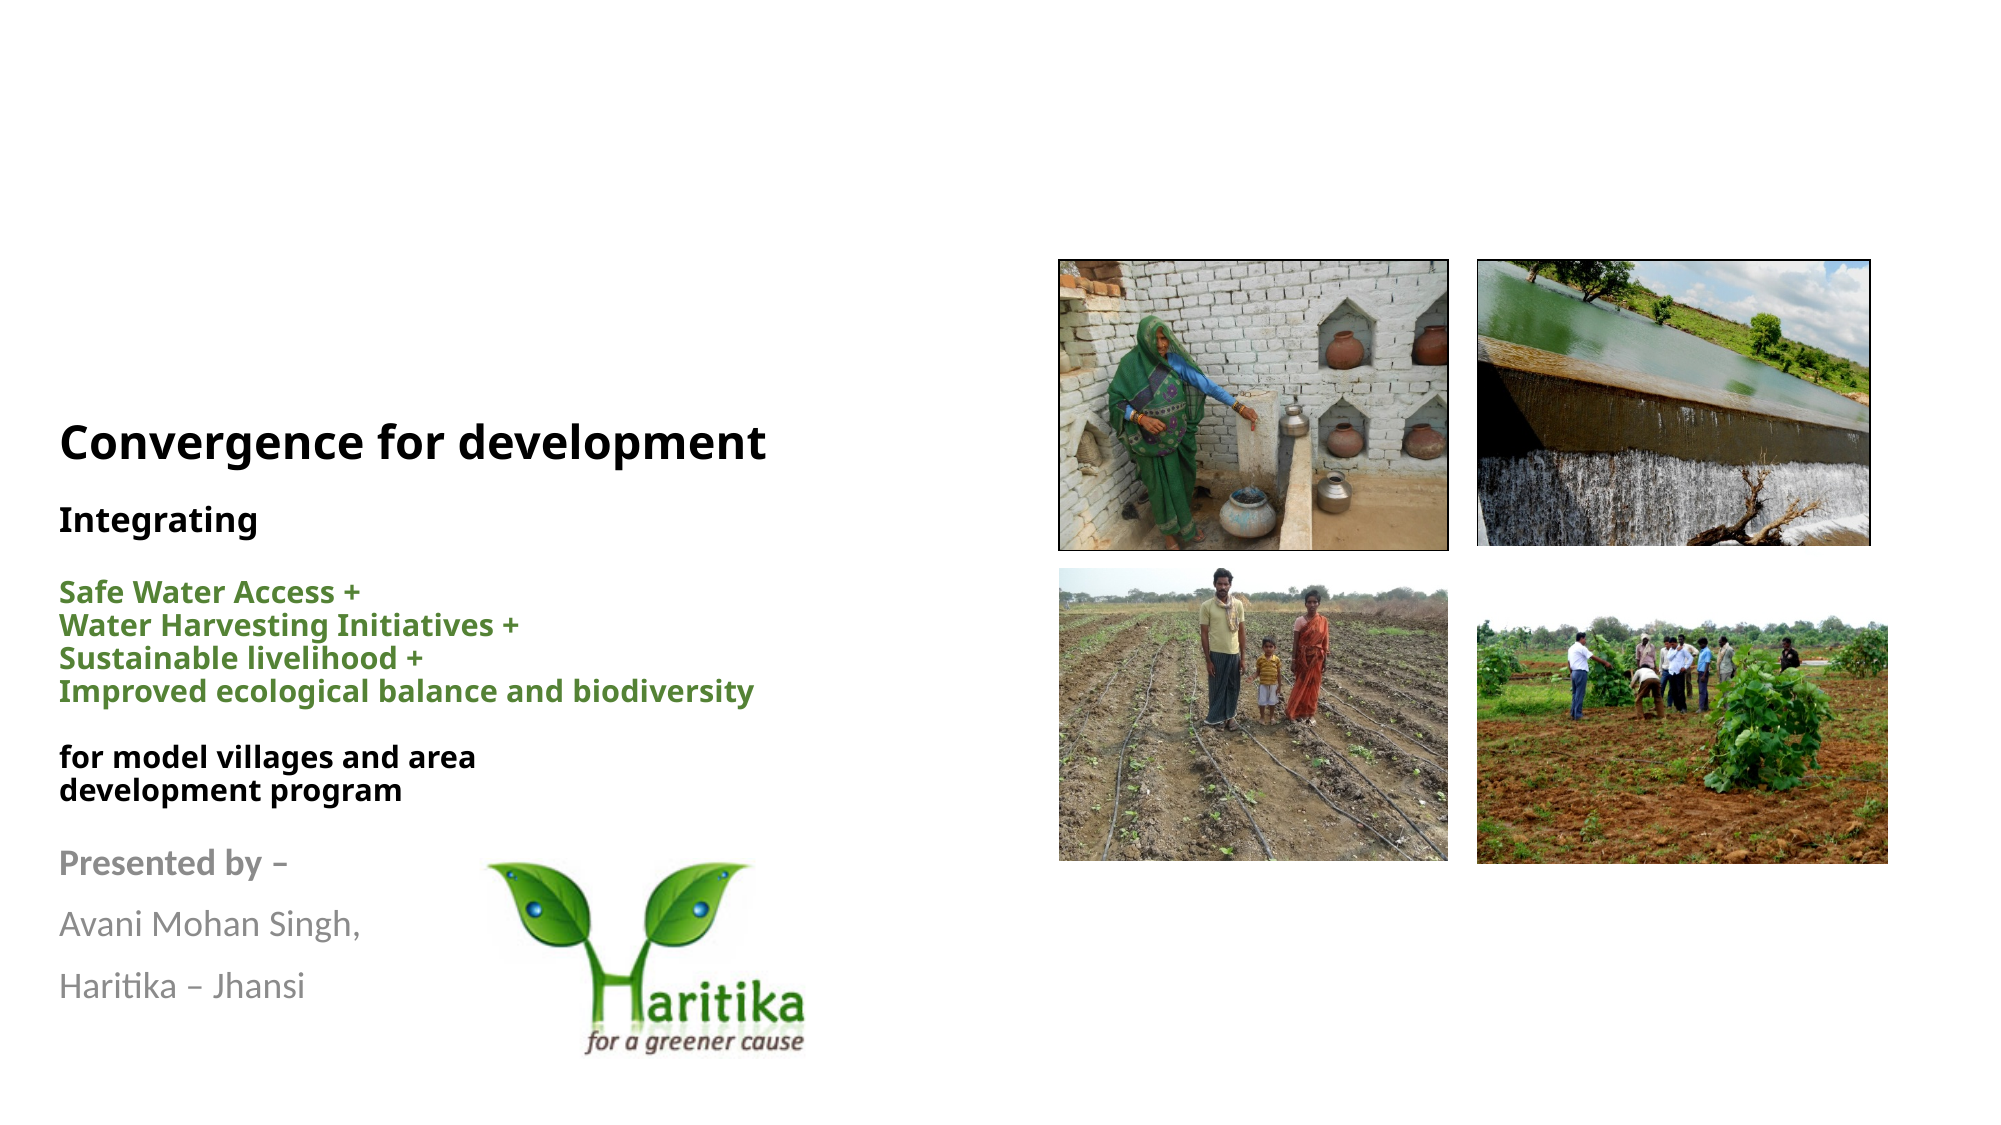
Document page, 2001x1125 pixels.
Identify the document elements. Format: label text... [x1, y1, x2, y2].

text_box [1059, 260, 1888, 864]
picture [455, 858, 812, 1059]
title Convergence for development Integrating Safe Water Access + Water Harvesting Initiatives + Sustainable livelihood + Improved ecological balance and biodiversity for model villages and area development program [44, 148, 1616, 816]
list Presented by – Avani Mohan Singh, Haritika – Jhansi [44, 835, 1770, 1082]
